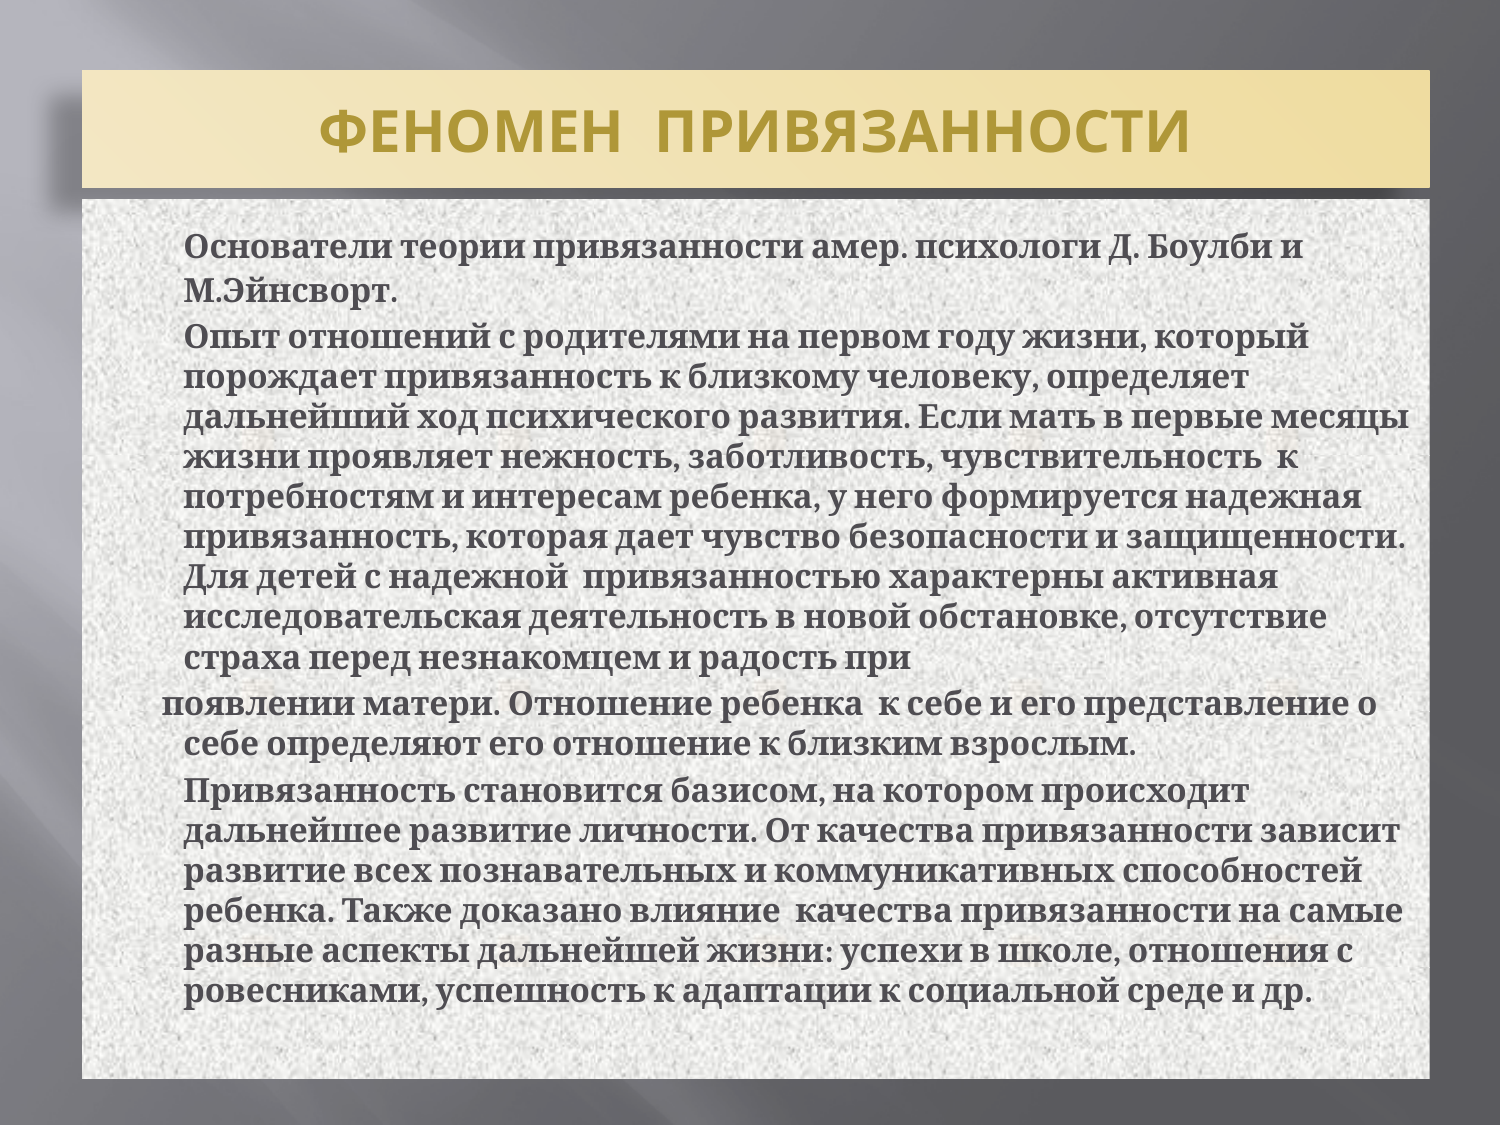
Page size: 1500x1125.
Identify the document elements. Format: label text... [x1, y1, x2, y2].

list Основатели теории привязанности амер. психологи Д. Боулби и М.Эйнсворт. Опыт отношений с родителями на первом году жизни, который порождает привязанность к близкому человеку, определяет дальнейший ход психического развития. Если мать в первые месяцы жизни проявляет нежность, заботливость, чувствительность к потребностям и интересам ребенка, у него формируется надежная привязанность, которая дает чувство безопасности и защищенности. Для детей с надежной привязанностью характерны активная исследовательская деятельность в новой обстановке, отсутствие страха перед незнакомцем и радость при появлении матери. Отношение ребенка к себе и его представление о себе определяют его отношение к близким взрослым. Привязанность становится базисом, на котором происходит дальнейшее развитие личности. От качества привязанности зависит развитие всех познавательных и коммуникативных способностей ребенка. Также доказано влияние качества привязанности на самые разные аспекты дальнейшей жизни: успехи в школе, отношения с ровесниками, успешность к адаптации к социальной среде и др. [82, 199, 1430, 1079]
title ФЕНОМЕН ПРИВЯЗАННОСТИ [82, 70, 1430, 188]
